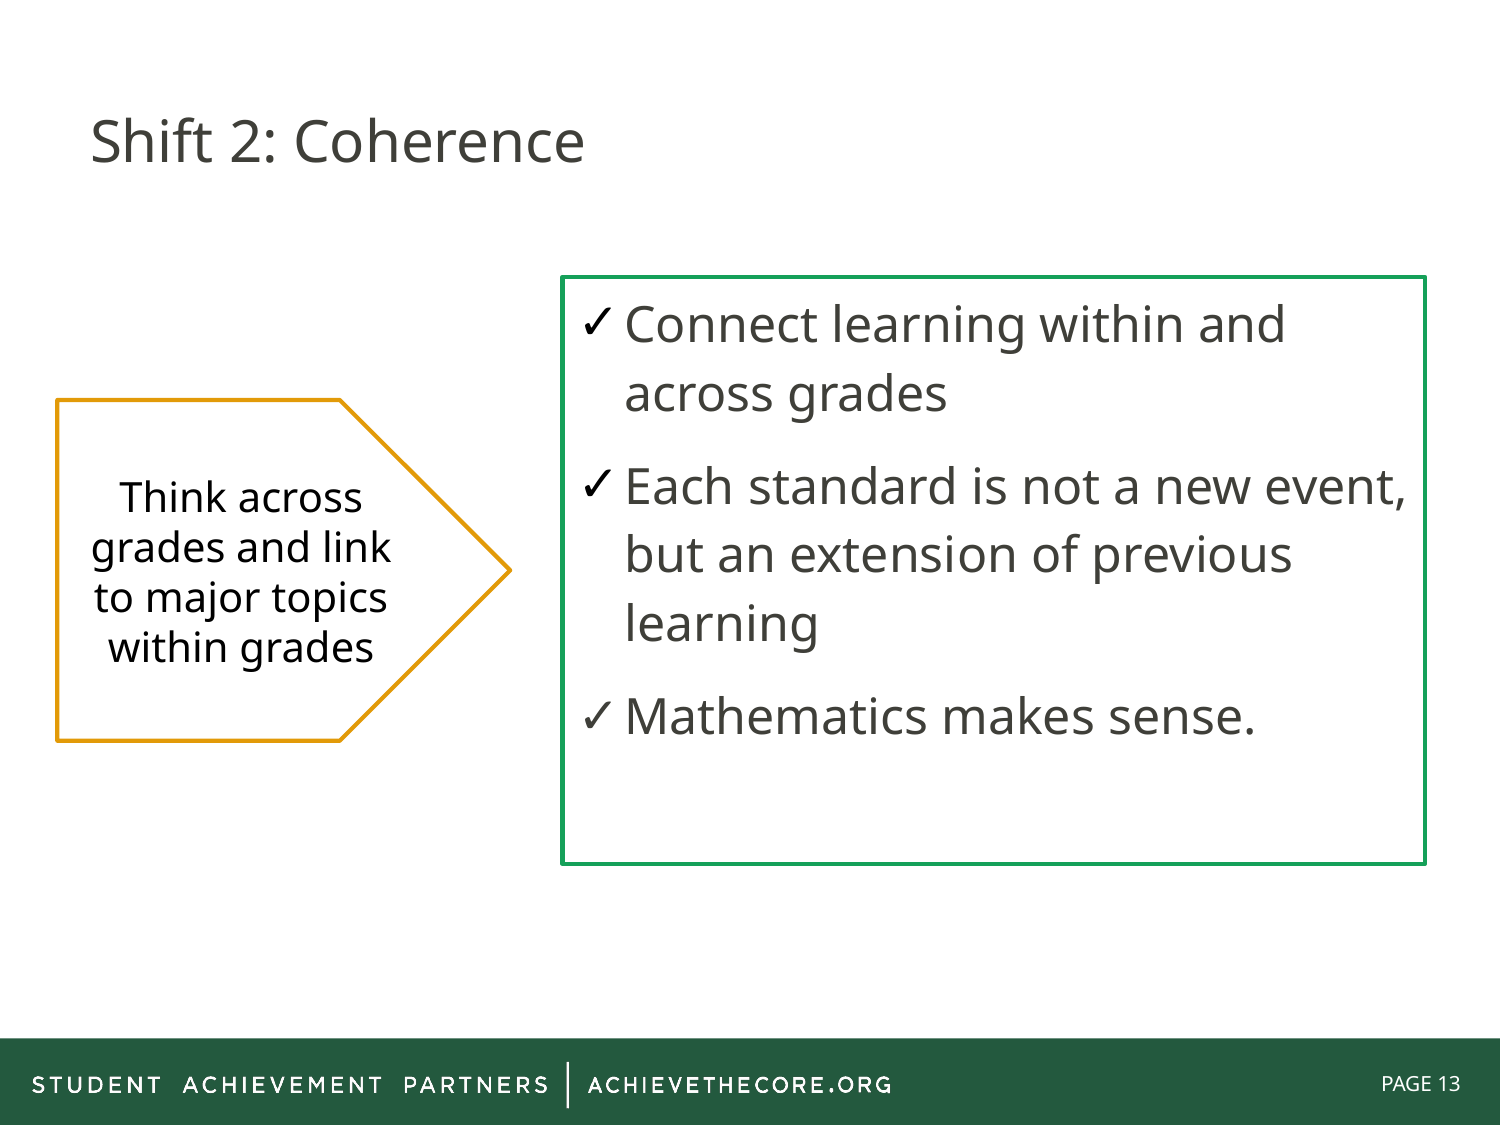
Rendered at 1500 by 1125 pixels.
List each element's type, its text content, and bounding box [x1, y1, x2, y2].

title Shift 2: Coherence [75, 45, 1425, 233]
picture [12, 1055, 911, 1112]
text_box Connect learning within and across grades Each standard is not a new event, but an extension of previous learning Mathematics makes sense. [562, 276, 1425, 864]
text_box Think across grades and link to major topics within grades [57, 399, 511, 741]
